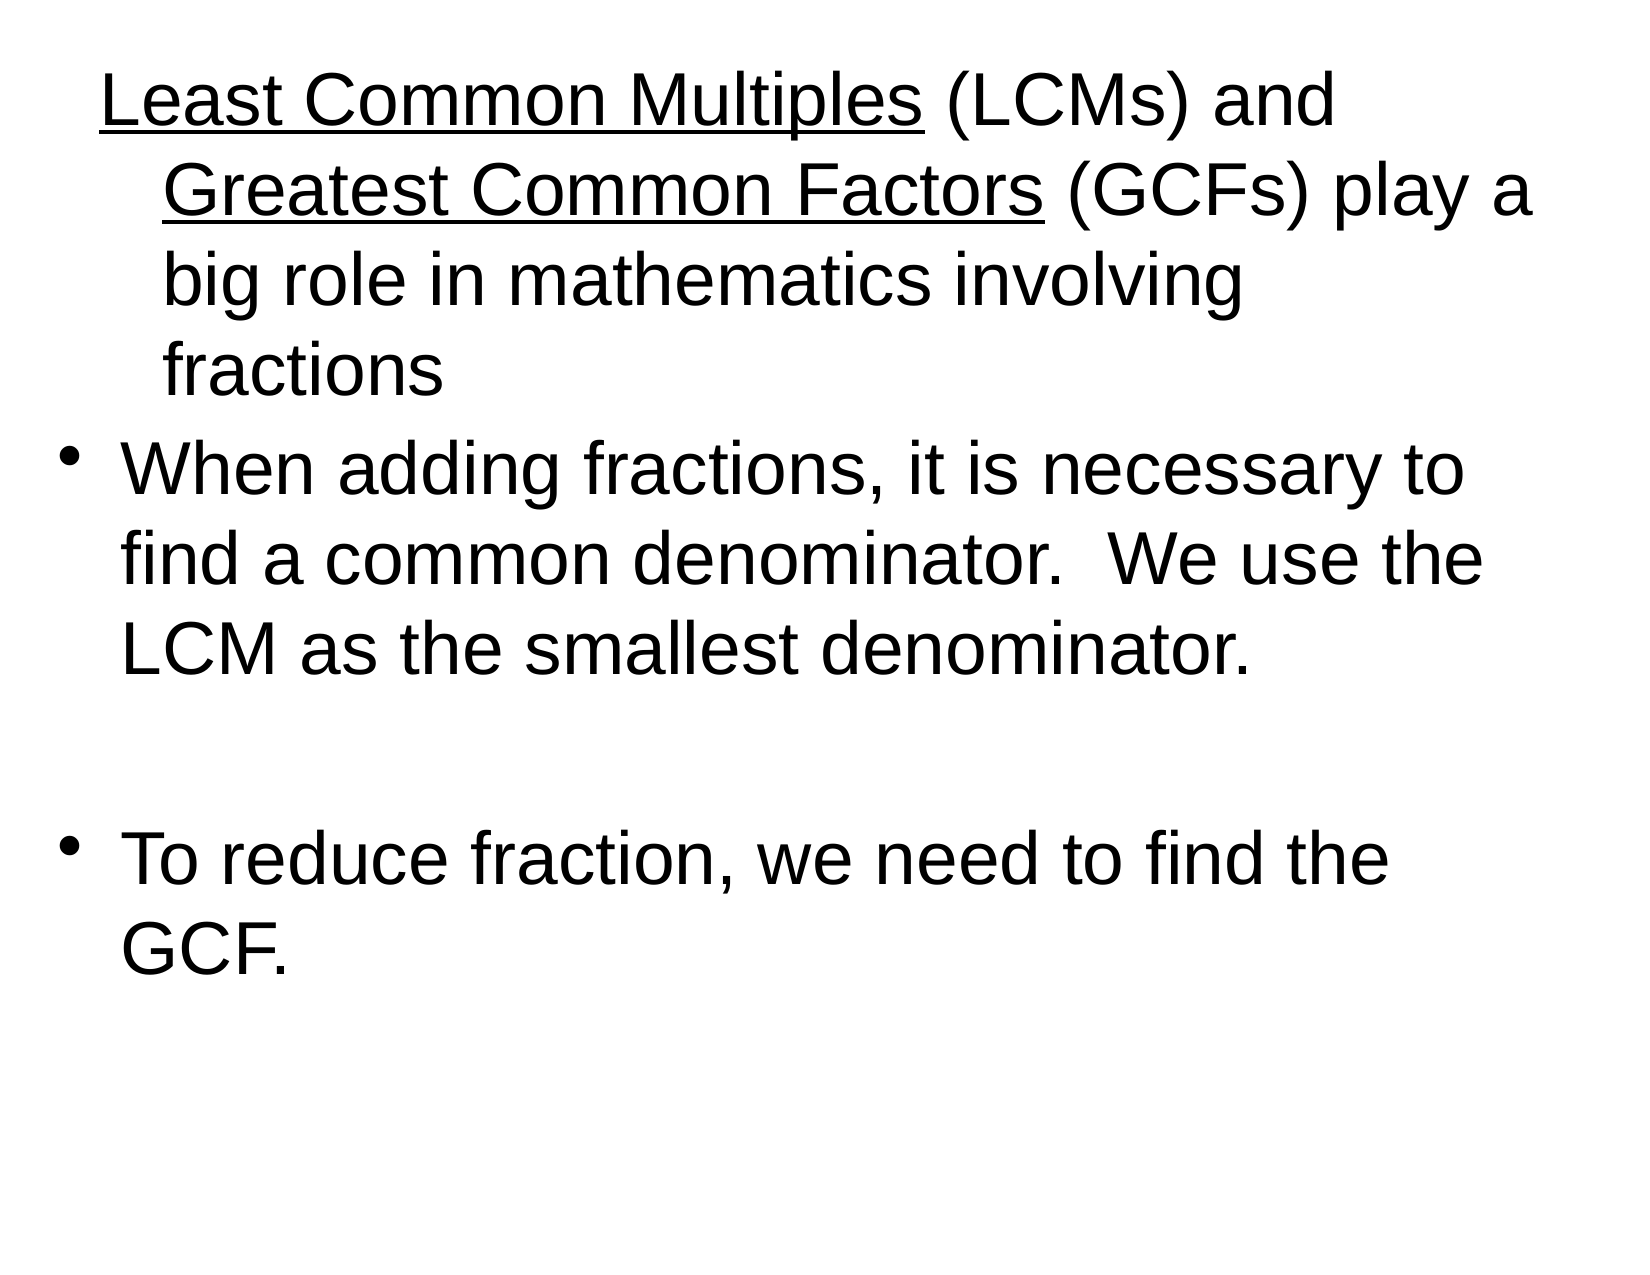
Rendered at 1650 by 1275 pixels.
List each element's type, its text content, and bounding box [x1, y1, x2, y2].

list Least Common Multiples (LCMs) and Greatest Common Factors (GCFs) play a big role in mathematics involving fractions [82, 42, 1568, 355]
text_box When adding fractions, it is necessary to find a common denominator. We use the LCM as the smallest denominator. To reduce fraction, we need to find the GCF. [41, 410, 1596, 1191]
